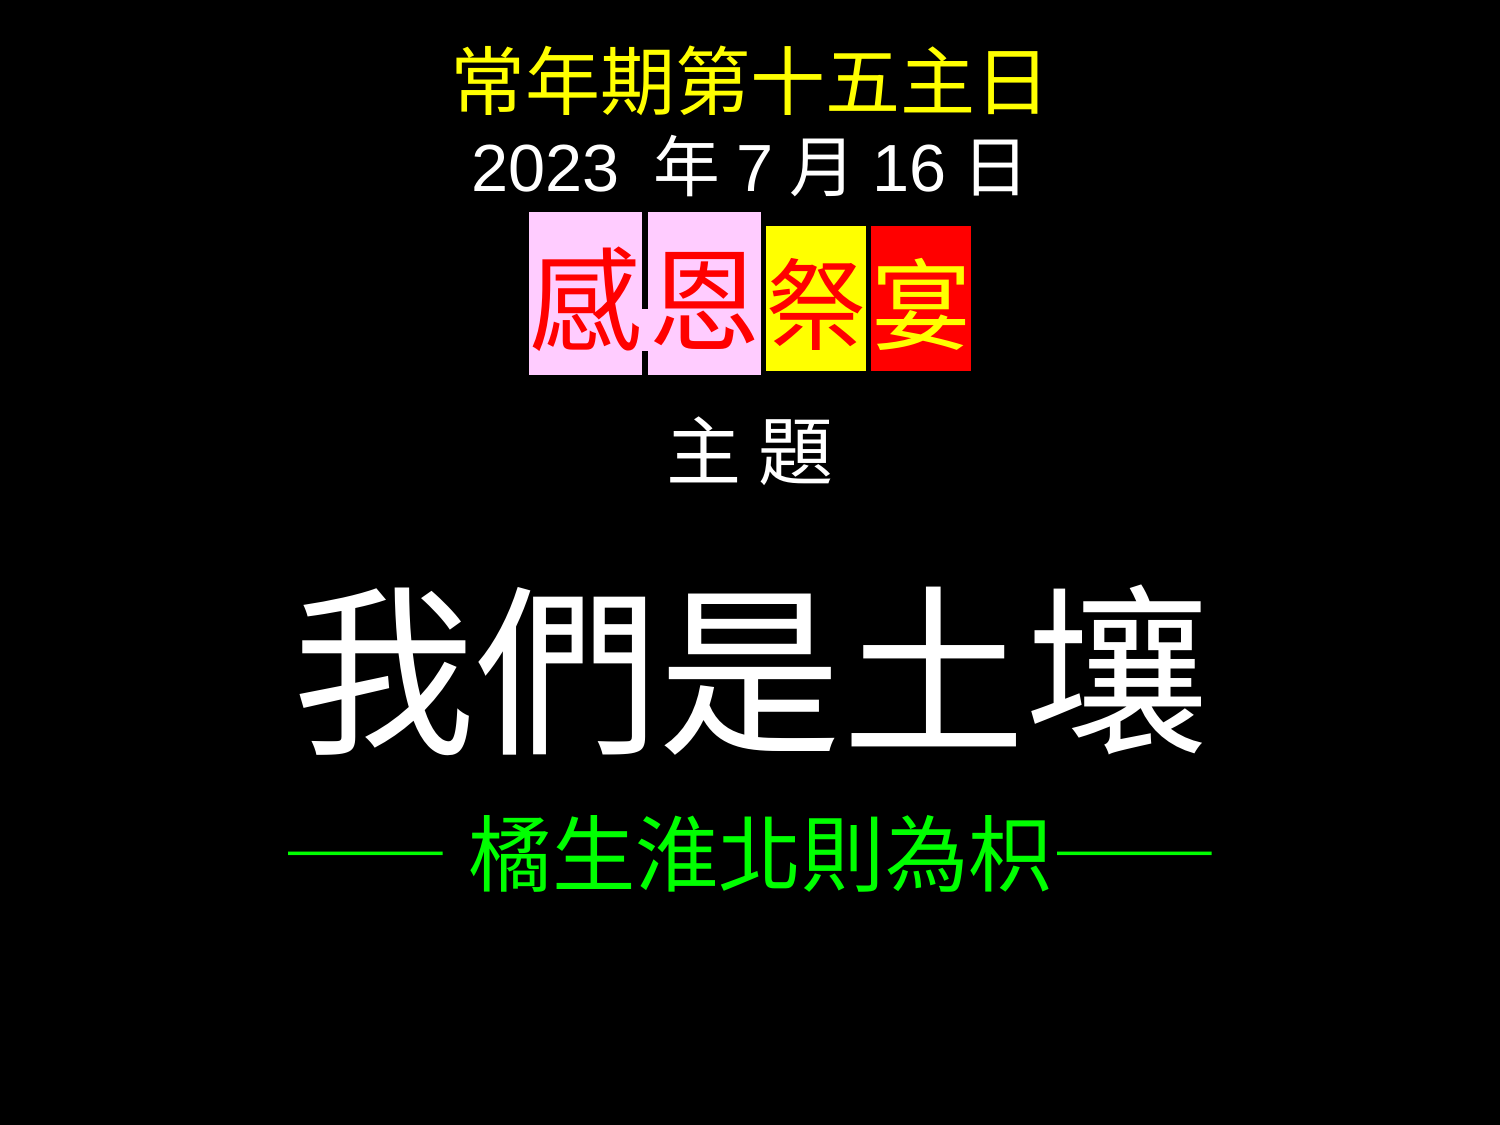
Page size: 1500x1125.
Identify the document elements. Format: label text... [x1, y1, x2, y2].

list 常年期第十五主日 2023 年7月16日 感 恩 祭 宴 主 題 我們是土壤 ——橘生淮北則為枳—— [3, 27, 1498, 1125]
